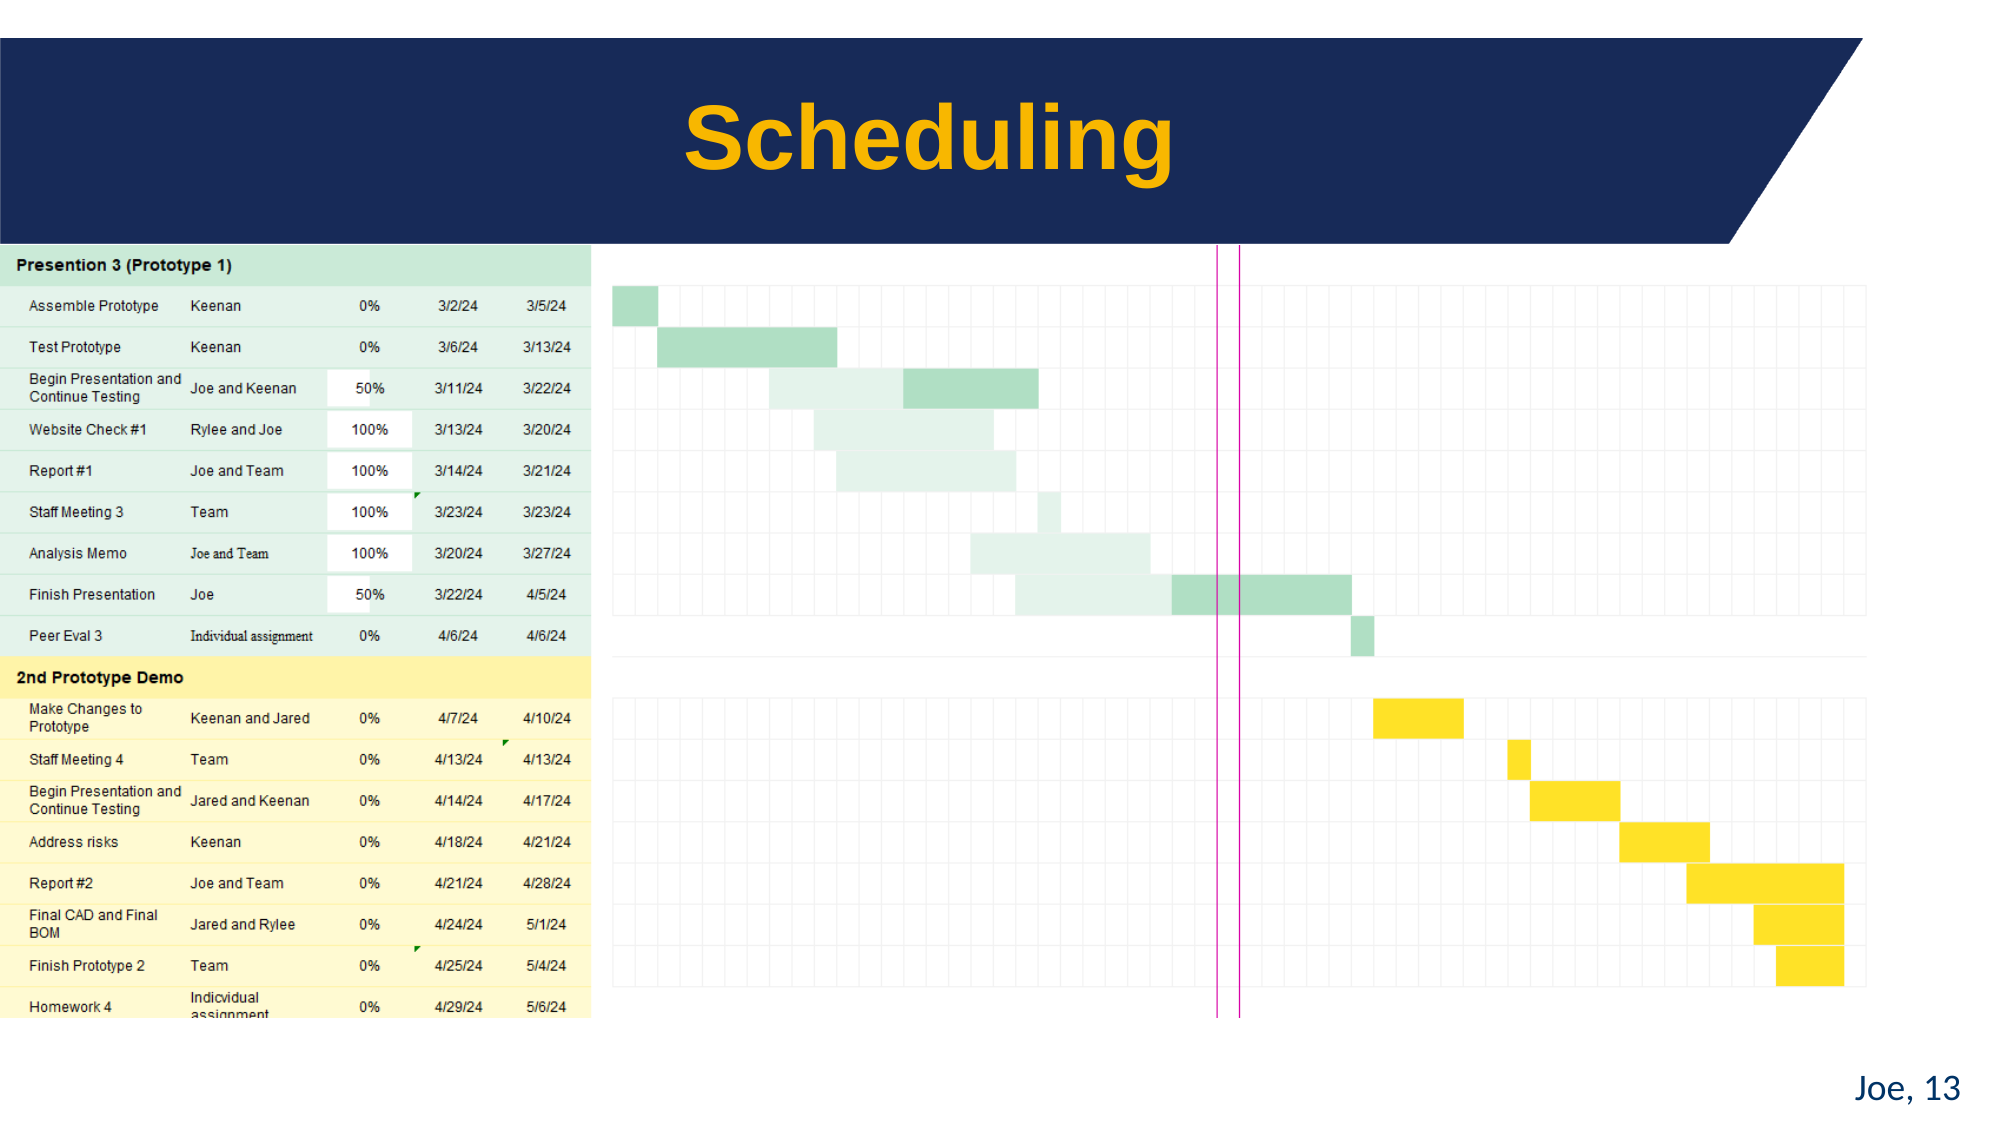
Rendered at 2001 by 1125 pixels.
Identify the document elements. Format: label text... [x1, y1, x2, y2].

title Scheduling [137, 59, 1724, 221]
picture [0, 38, 1863, 244]
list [0, 245, 1875, 1018]
text_box Joe, 13 [1684, 1055, 1977, 1116]
